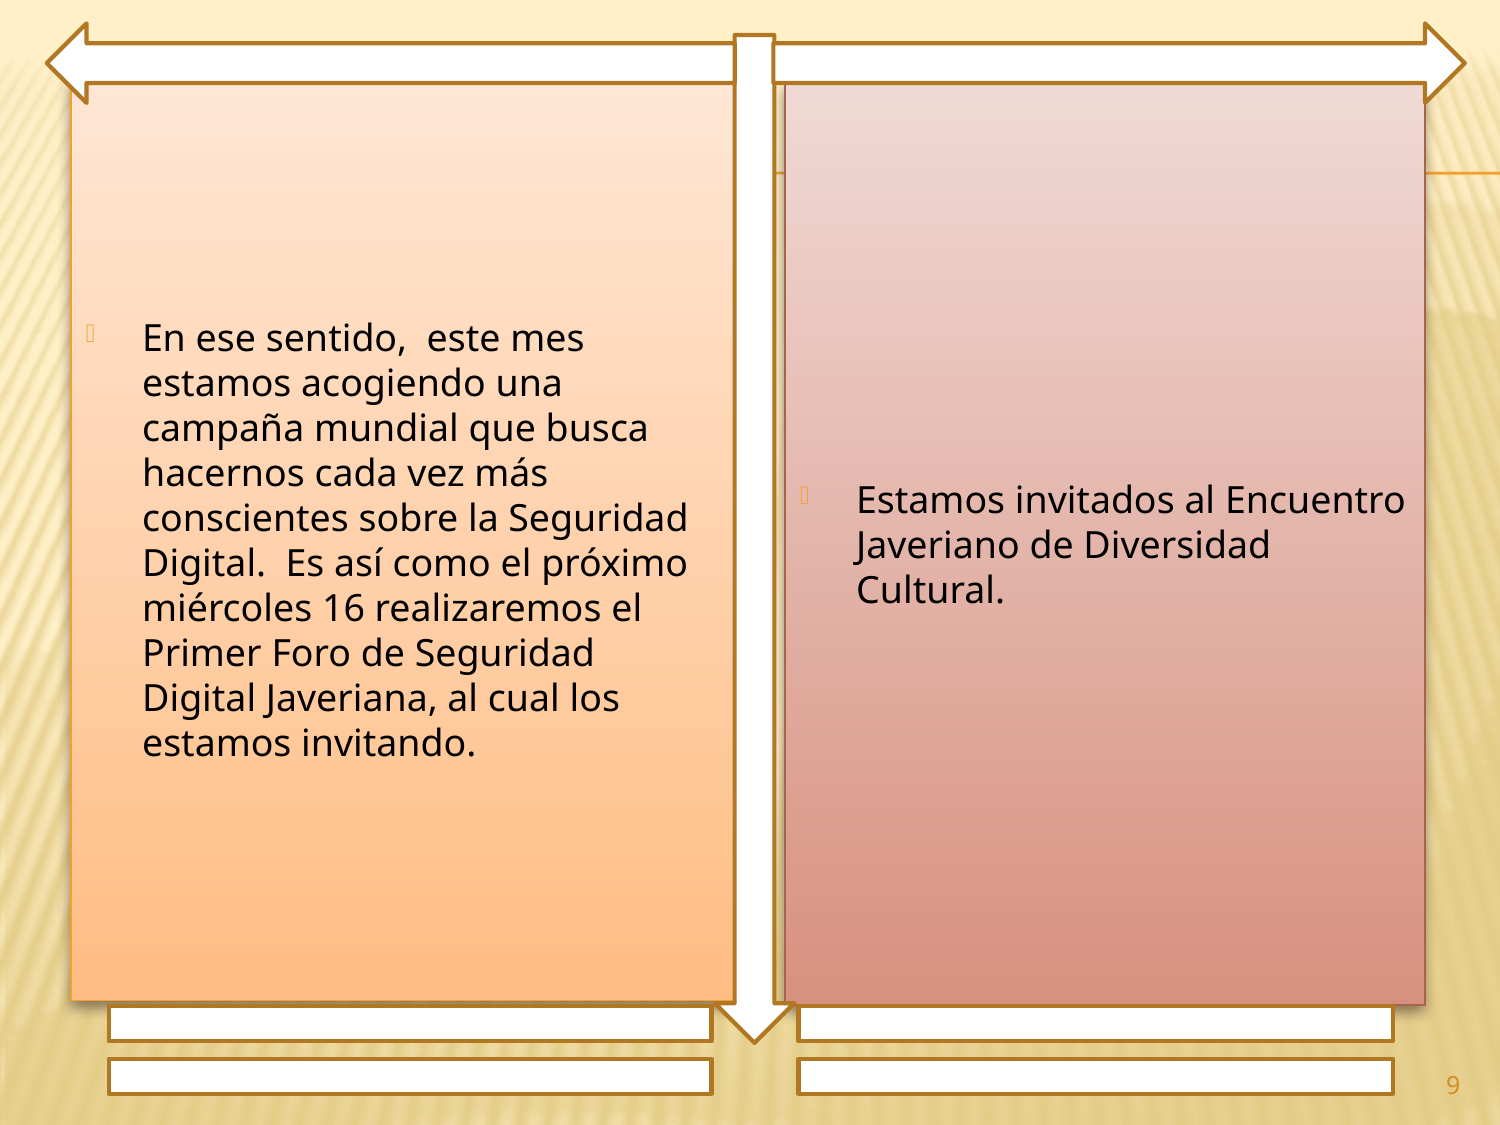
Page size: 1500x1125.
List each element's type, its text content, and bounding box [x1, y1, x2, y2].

text_box [796, 1057, 1395, 1096]
list En ese sentido, este mes estamos acogiendo una campaña mundial que busca hacernos cada vez más conscientes sobre la Seguridad Digital. Es así como el próximo miércoles 16 realizaremos el Primer Foro de Seguridad Digital Javeriana, al cual los estamos invitando. [70, 86, 732, 1001]
text_box [796, 1004, 1395, 1043]
text_box [771, 21, 1467, 105]
text_box [107, 1057, 714, 1096]
list Estamos invitados al Encuentro Javeriano de Diversidad Cultural. [784, 86, 1426, 1006]
text_box [107, 1004, 714, 1043]
text_box [44, 21, 737, 105]
text_box [712, 32, 797, 1046]
slide_number 9 [1350, 1062, 1475, 1103]
